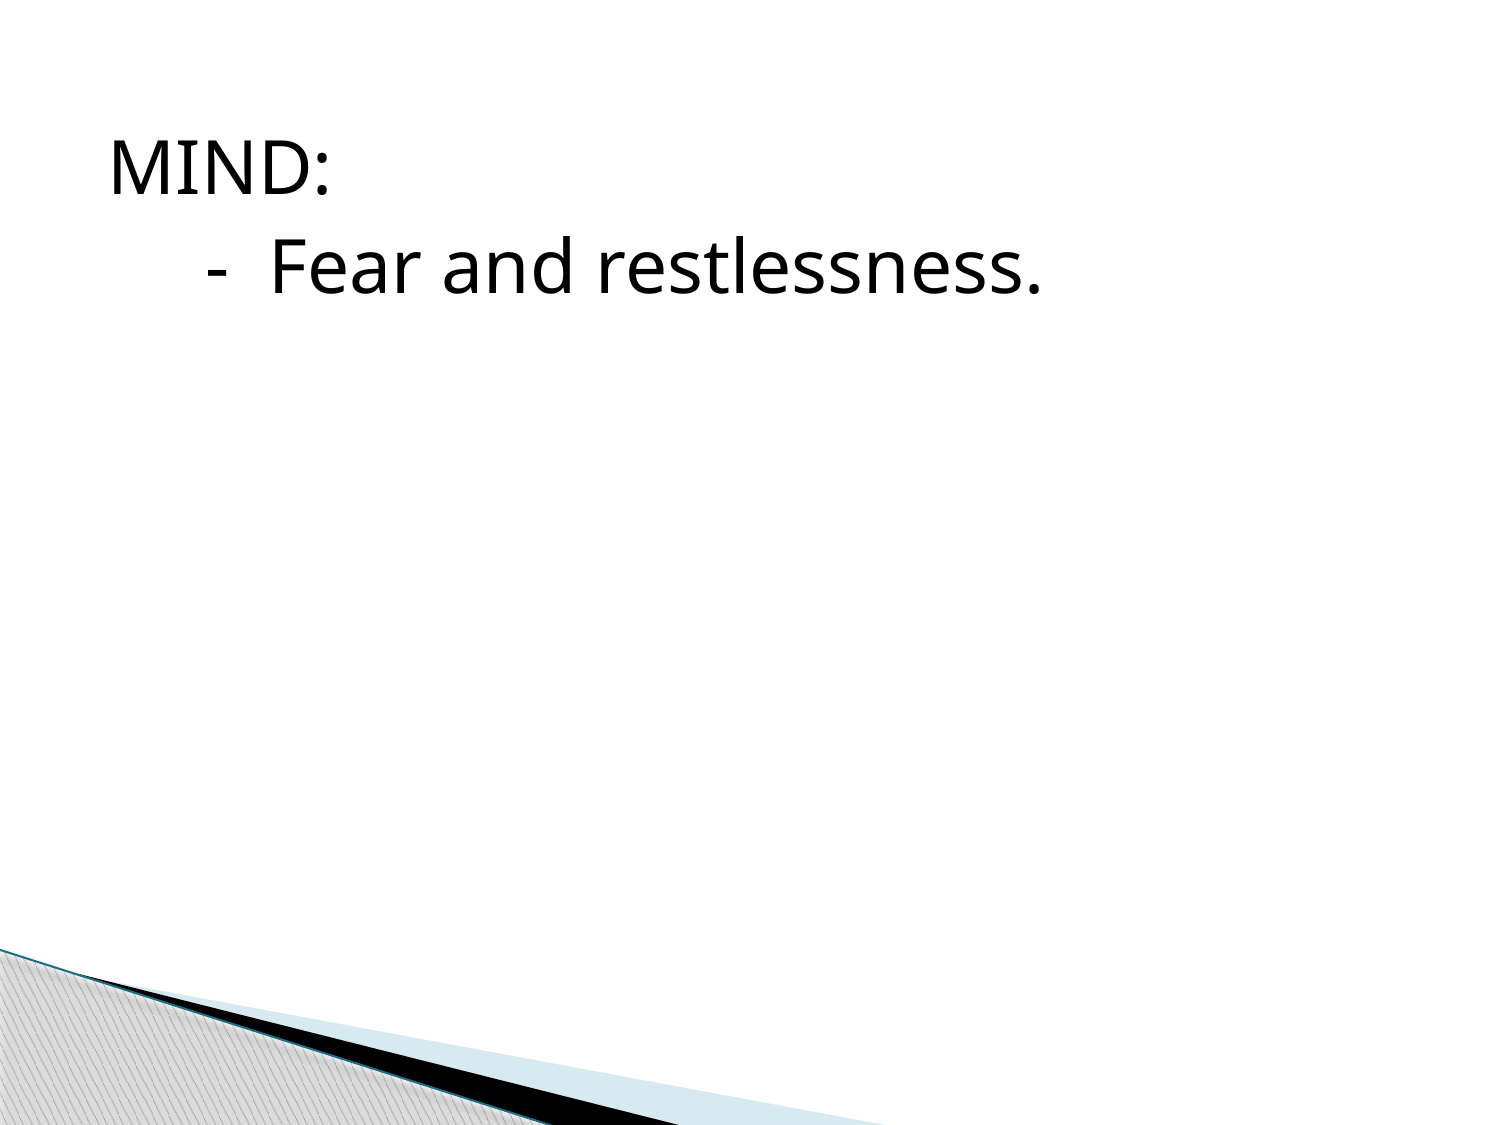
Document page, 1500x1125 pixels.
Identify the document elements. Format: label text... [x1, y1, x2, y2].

list MIND: - Fear and restlessness. [75, 112, 1425, 1050]
